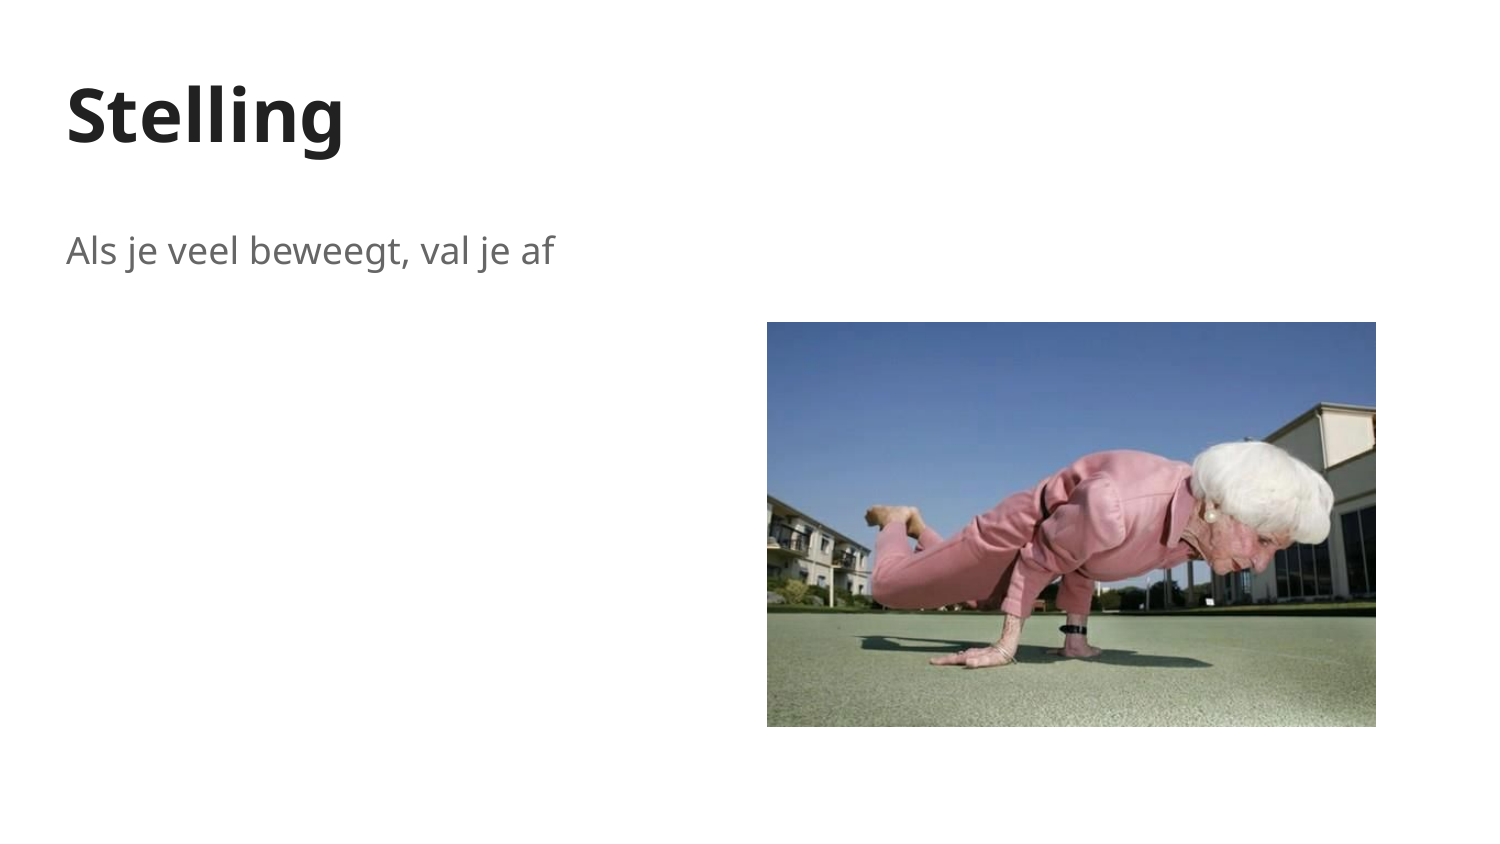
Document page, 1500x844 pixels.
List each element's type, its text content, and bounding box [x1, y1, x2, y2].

picture [767, 321, 1376, 728]
title Stelling [51, 48, 1449, 180]
list Als je veel beweegt, val je af [51, 201, 1449, 750]
